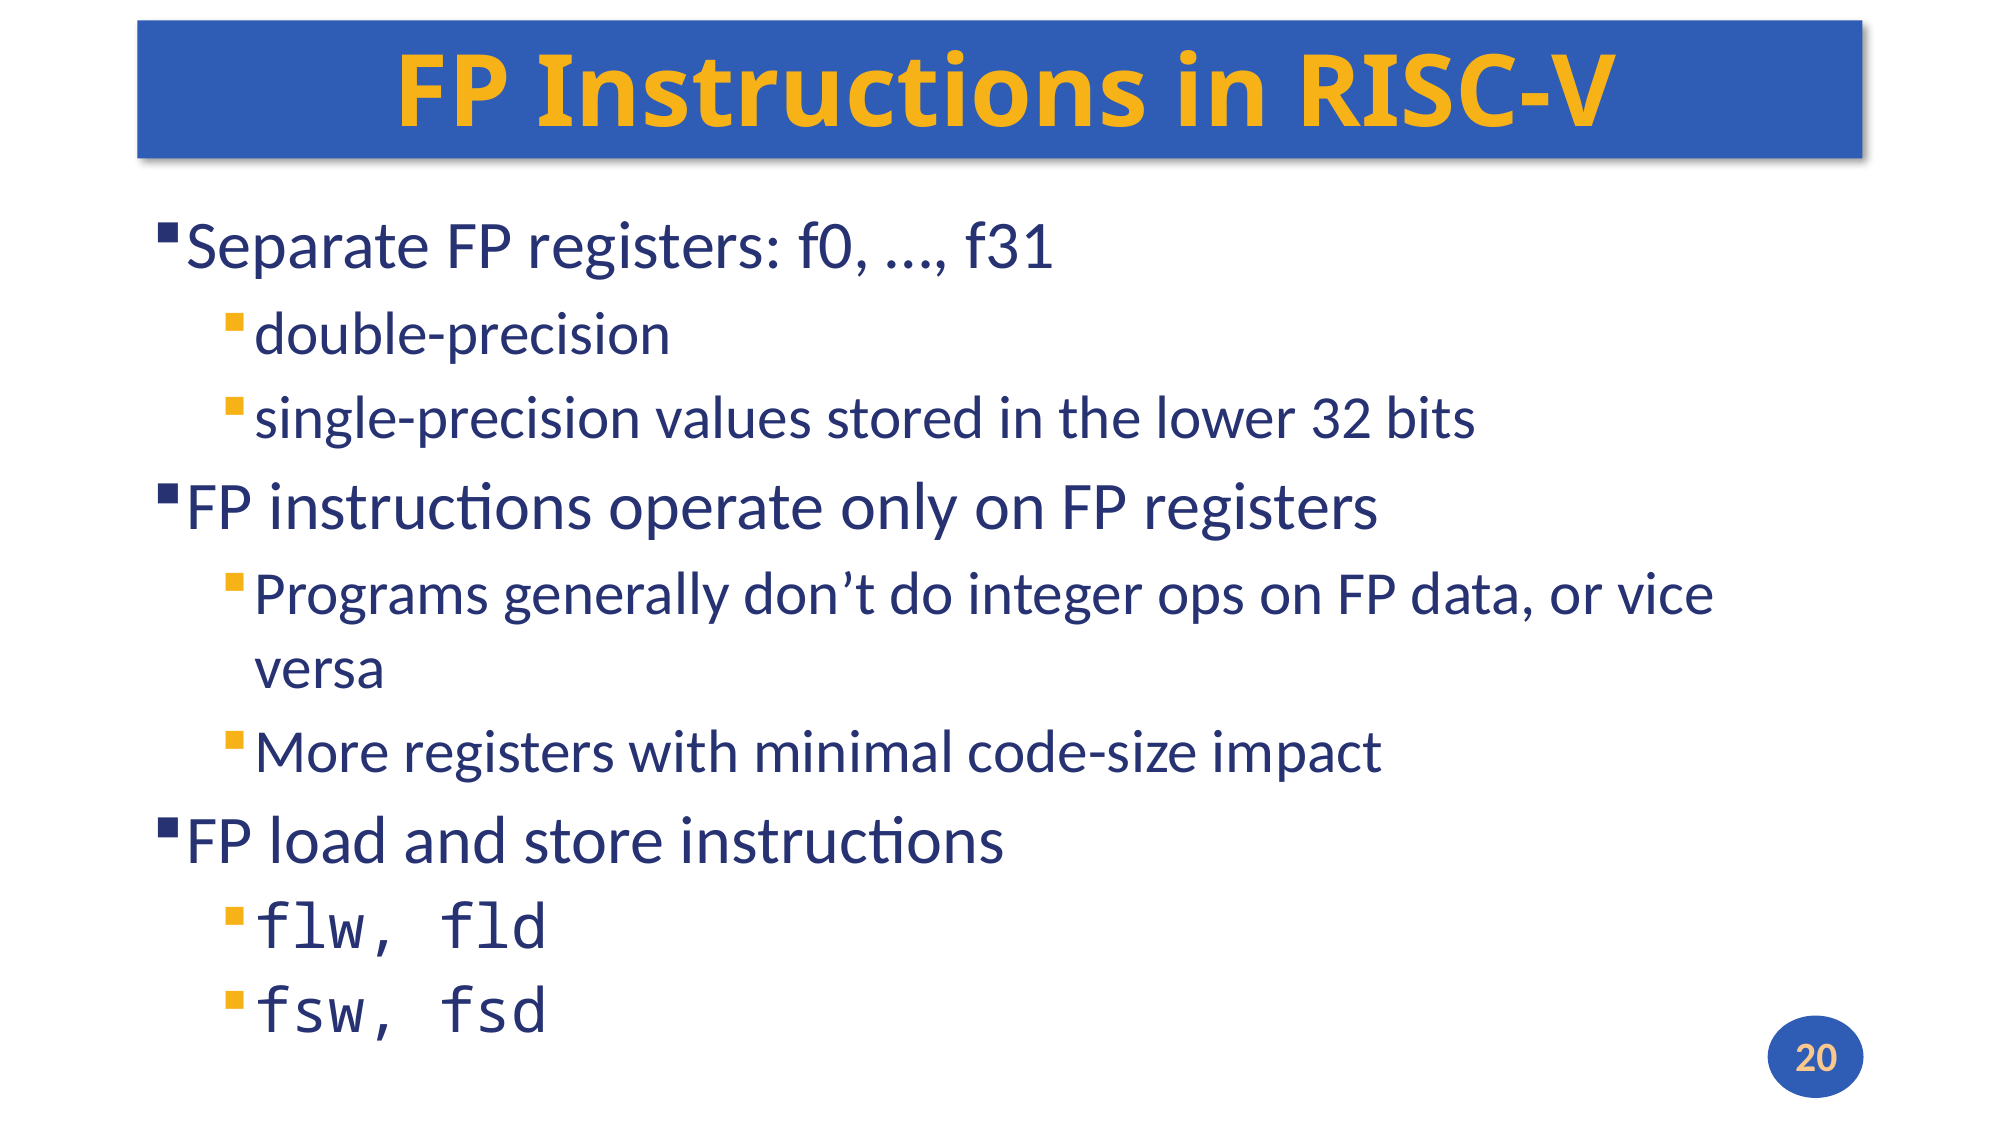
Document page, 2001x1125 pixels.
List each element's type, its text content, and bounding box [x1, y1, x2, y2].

list Separate FP registers: f0, …, f31 double-precision single-precision values stored in the lower 32 bits FP instructions operate only on FP registers Programs generally don’t do integer ops on FP data, or vice versa More registers with minimal code-size impact FP load and store instructions flw, fld fsw, fsd [137, 193, 1863, 1058]
slide_number 20 [1767, 1015, 1866, 1095]
title FP Instructions in RISC-V [137, 17, 1863, 156]
